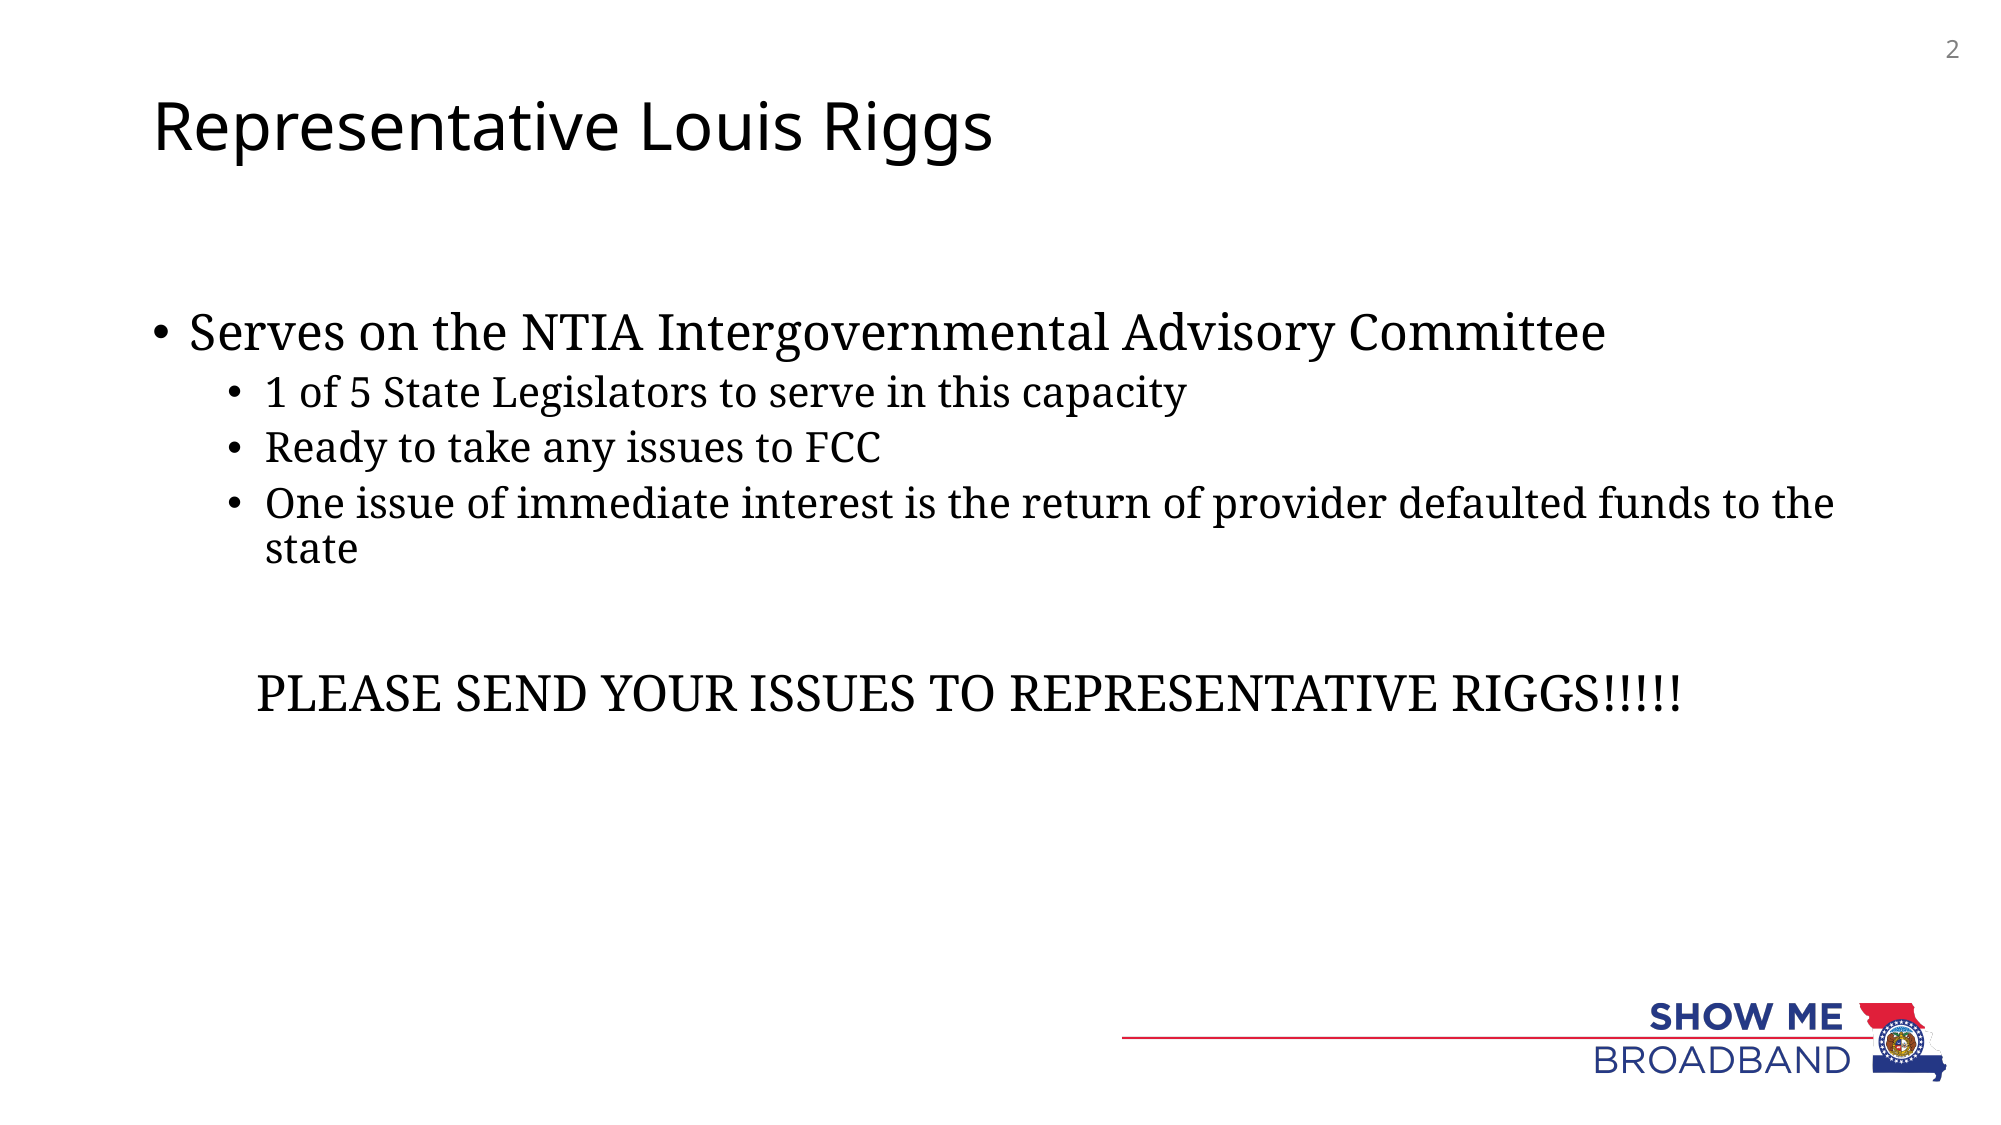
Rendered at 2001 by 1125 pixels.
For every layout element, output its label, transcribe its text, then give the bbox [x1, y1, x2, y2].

picture [1110, 955, 1989, 1125]
title Representative Louis Riggs [137, 59, 1863, 278]
text_box 2 [1930, 26, 1989, 71]
list Serves on the NTIA Intergovernmental Advisory Committee 1 of 5 State Legislators to serve in this capacity Ready to take any issues to FCC One issue of immediate interest is the return of provider defaulted funds to the state PLEASE SEND YOUR ISSUES TO REPRESENTATIVE RIGGS!!!!! [137, 299, 1863, 1014]
